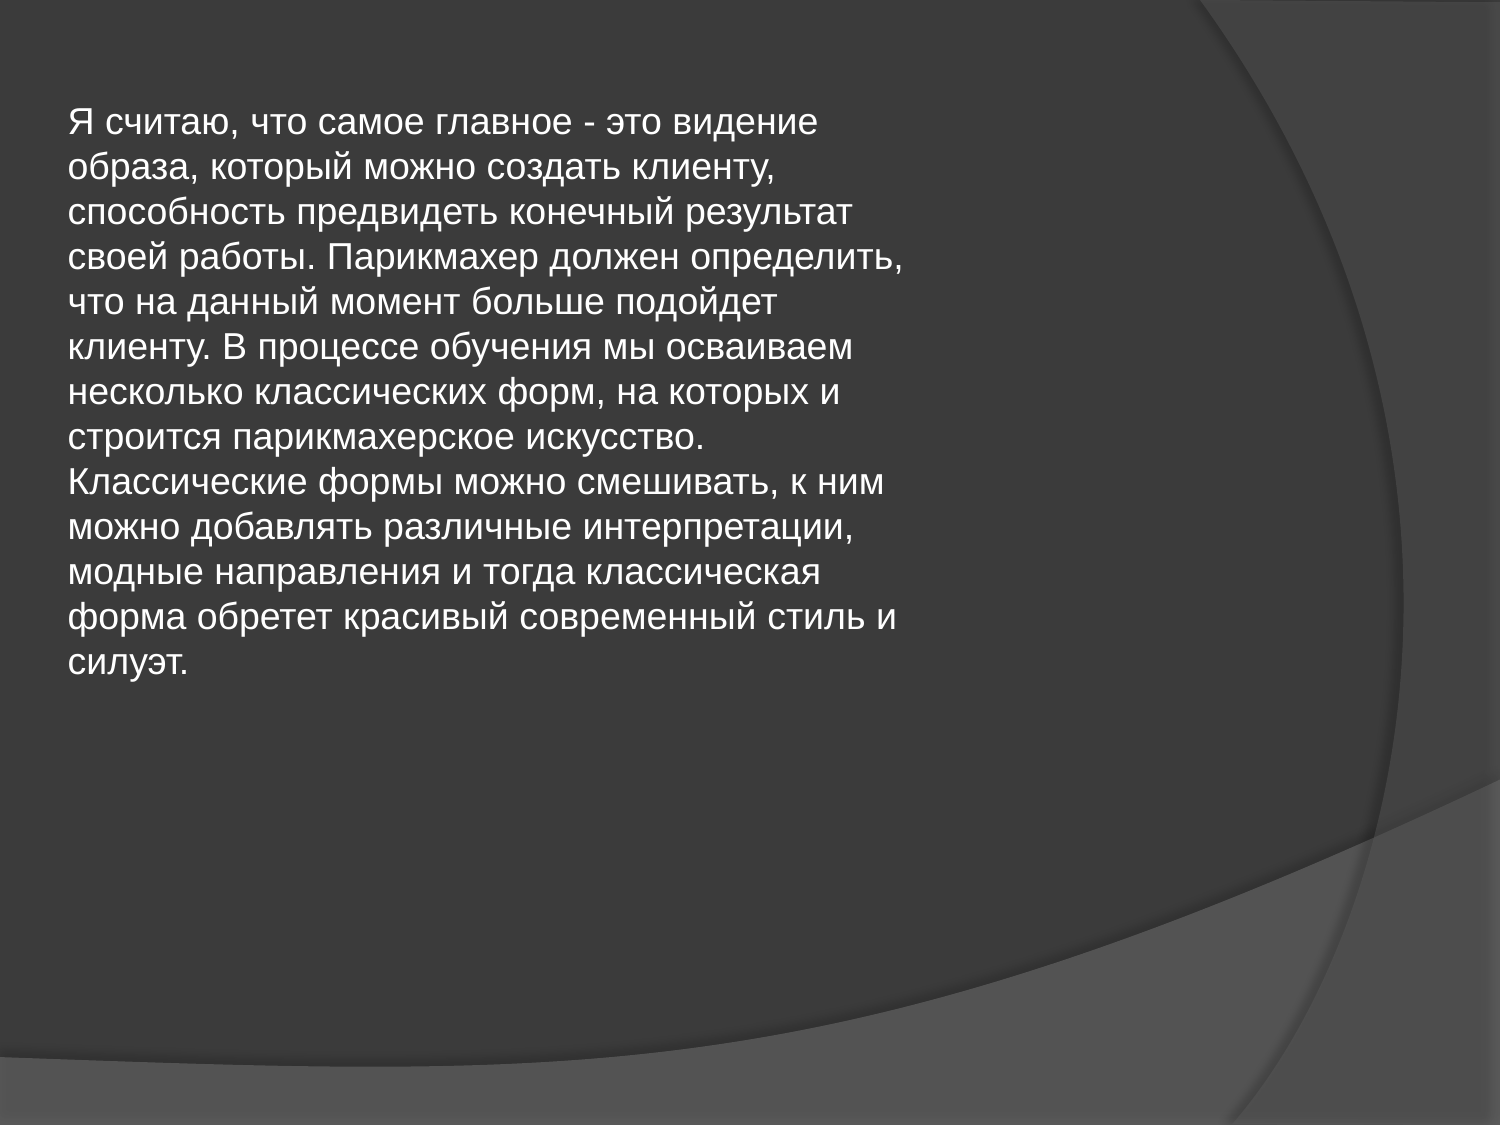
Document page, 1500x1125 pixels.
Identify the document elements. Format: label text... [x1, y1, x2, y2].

text_box Я считаю, что самое главное - это видение образа, который можно создать клиенту, способность предвидеть конечный результат своей работы. Парикмахер должен определить, что на данный момент больше подойдет клиенту. В процессе обучения мы осваиваем несколько классических форм, на которых и строится парикмахерское искусство. Классические формы можно смешивать, к ним можно добавлять различные интерпретации, модные направления и тогда классическая форма обретет красивый современный стиль и силуэт. [53, 89, 939, 690]
